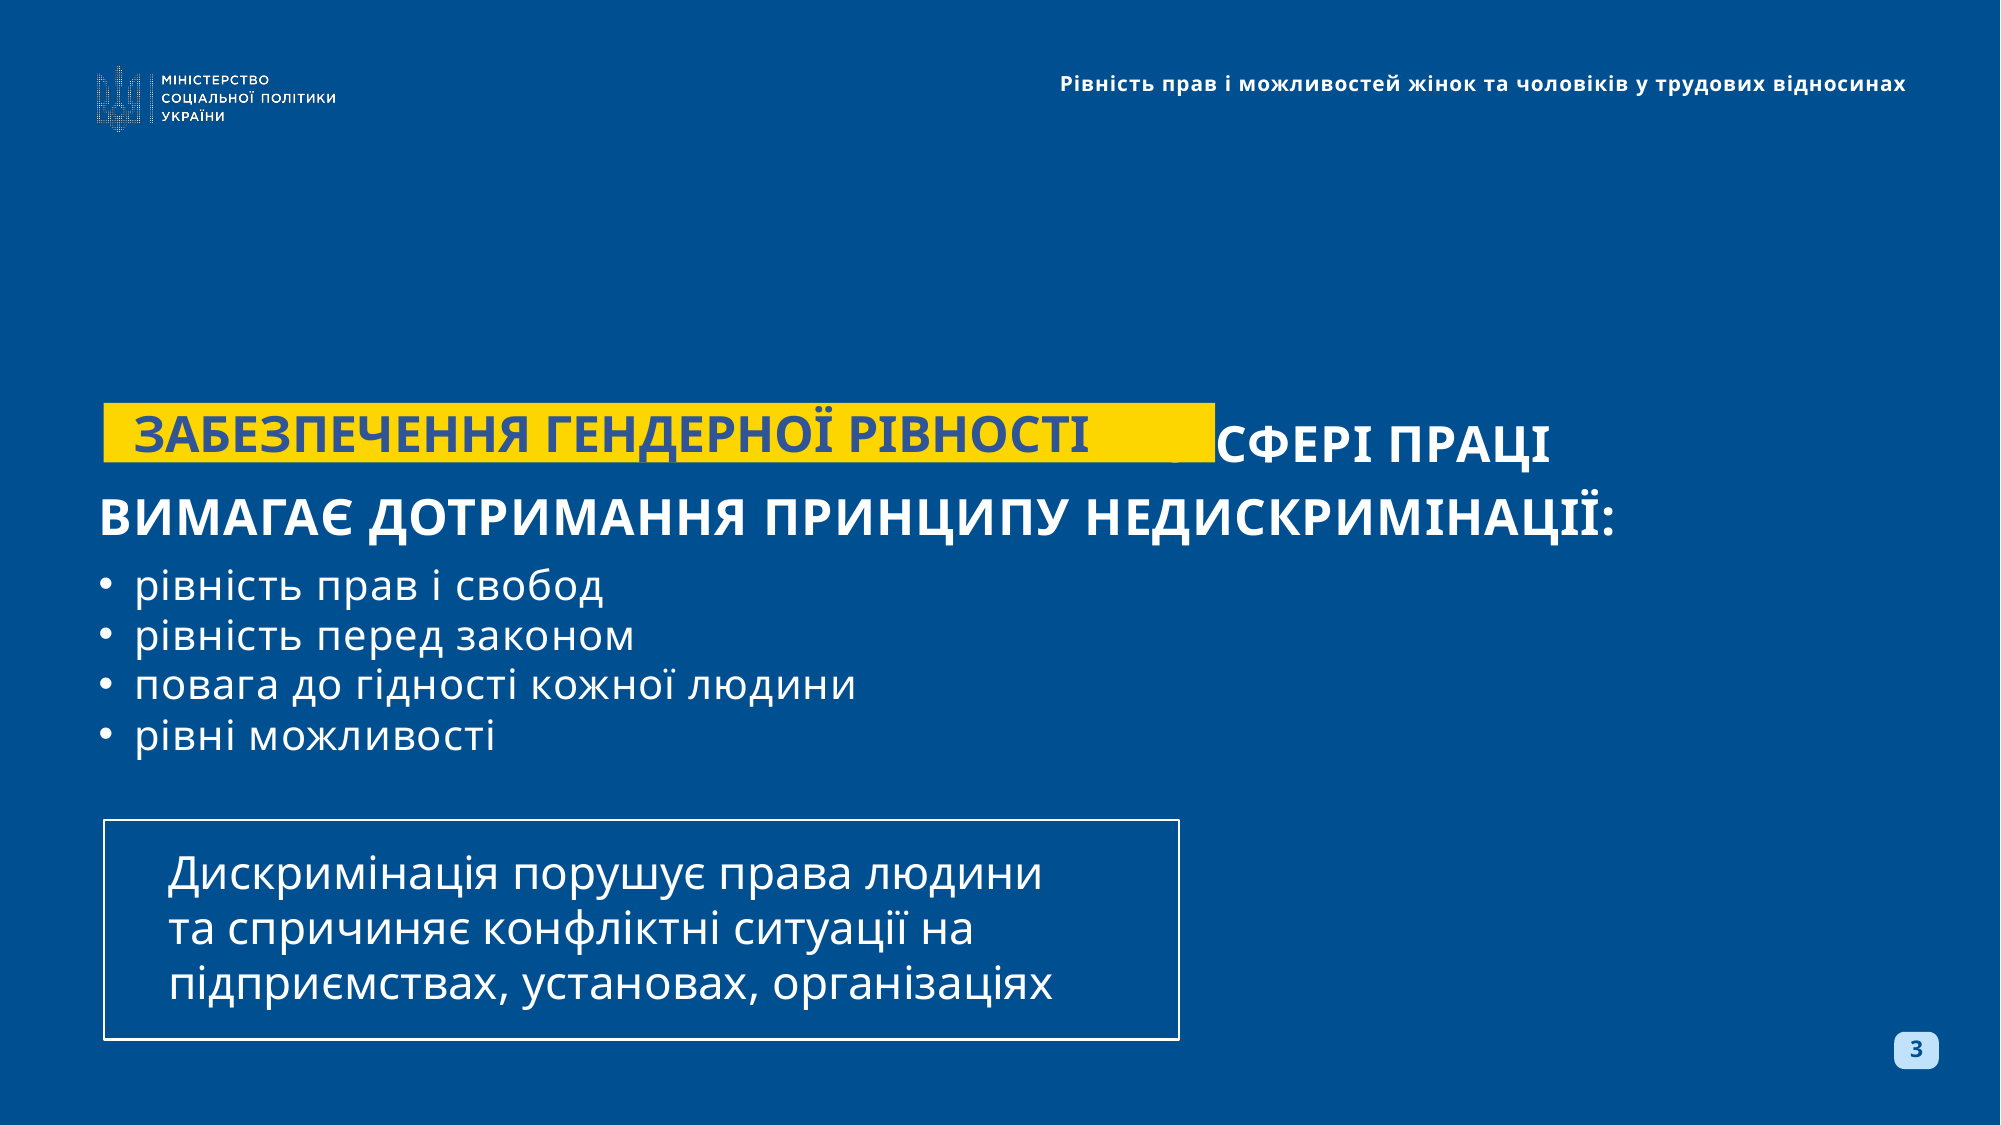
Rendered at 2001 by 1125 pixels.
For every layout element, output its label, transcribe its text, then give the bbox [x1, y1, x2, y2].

text_box ЗАБЕЗПЕЧЕННЯ ГЕНДЕРНОЇ РІВНОСТІ [101, 401, 1217, 465]
text_box У СФЕРІ ПРАЦІ ВИМАГАЄ ДОТРИМАННЯ ПРИНЦИПУ НЕДИСКРИМІНАЦІЇ: рівність прав і свобод рівність перед законом повага до гідності кожної людини рівні можливості [98, 399, 1784, 759]
text_box 3 [1894, 1031, 1939, 1070]
picture [97, 66, 335, 133]
text_box Дискримінація порушує права людини та спричиняє конфліктні ситуації на підприємствах, установах, організаціях [102, 818, 1181, 1042]
text_box Рівність прав і можливостей жінок та чоловіків у трудових відносинах [1059, 70, 1973, 96]
